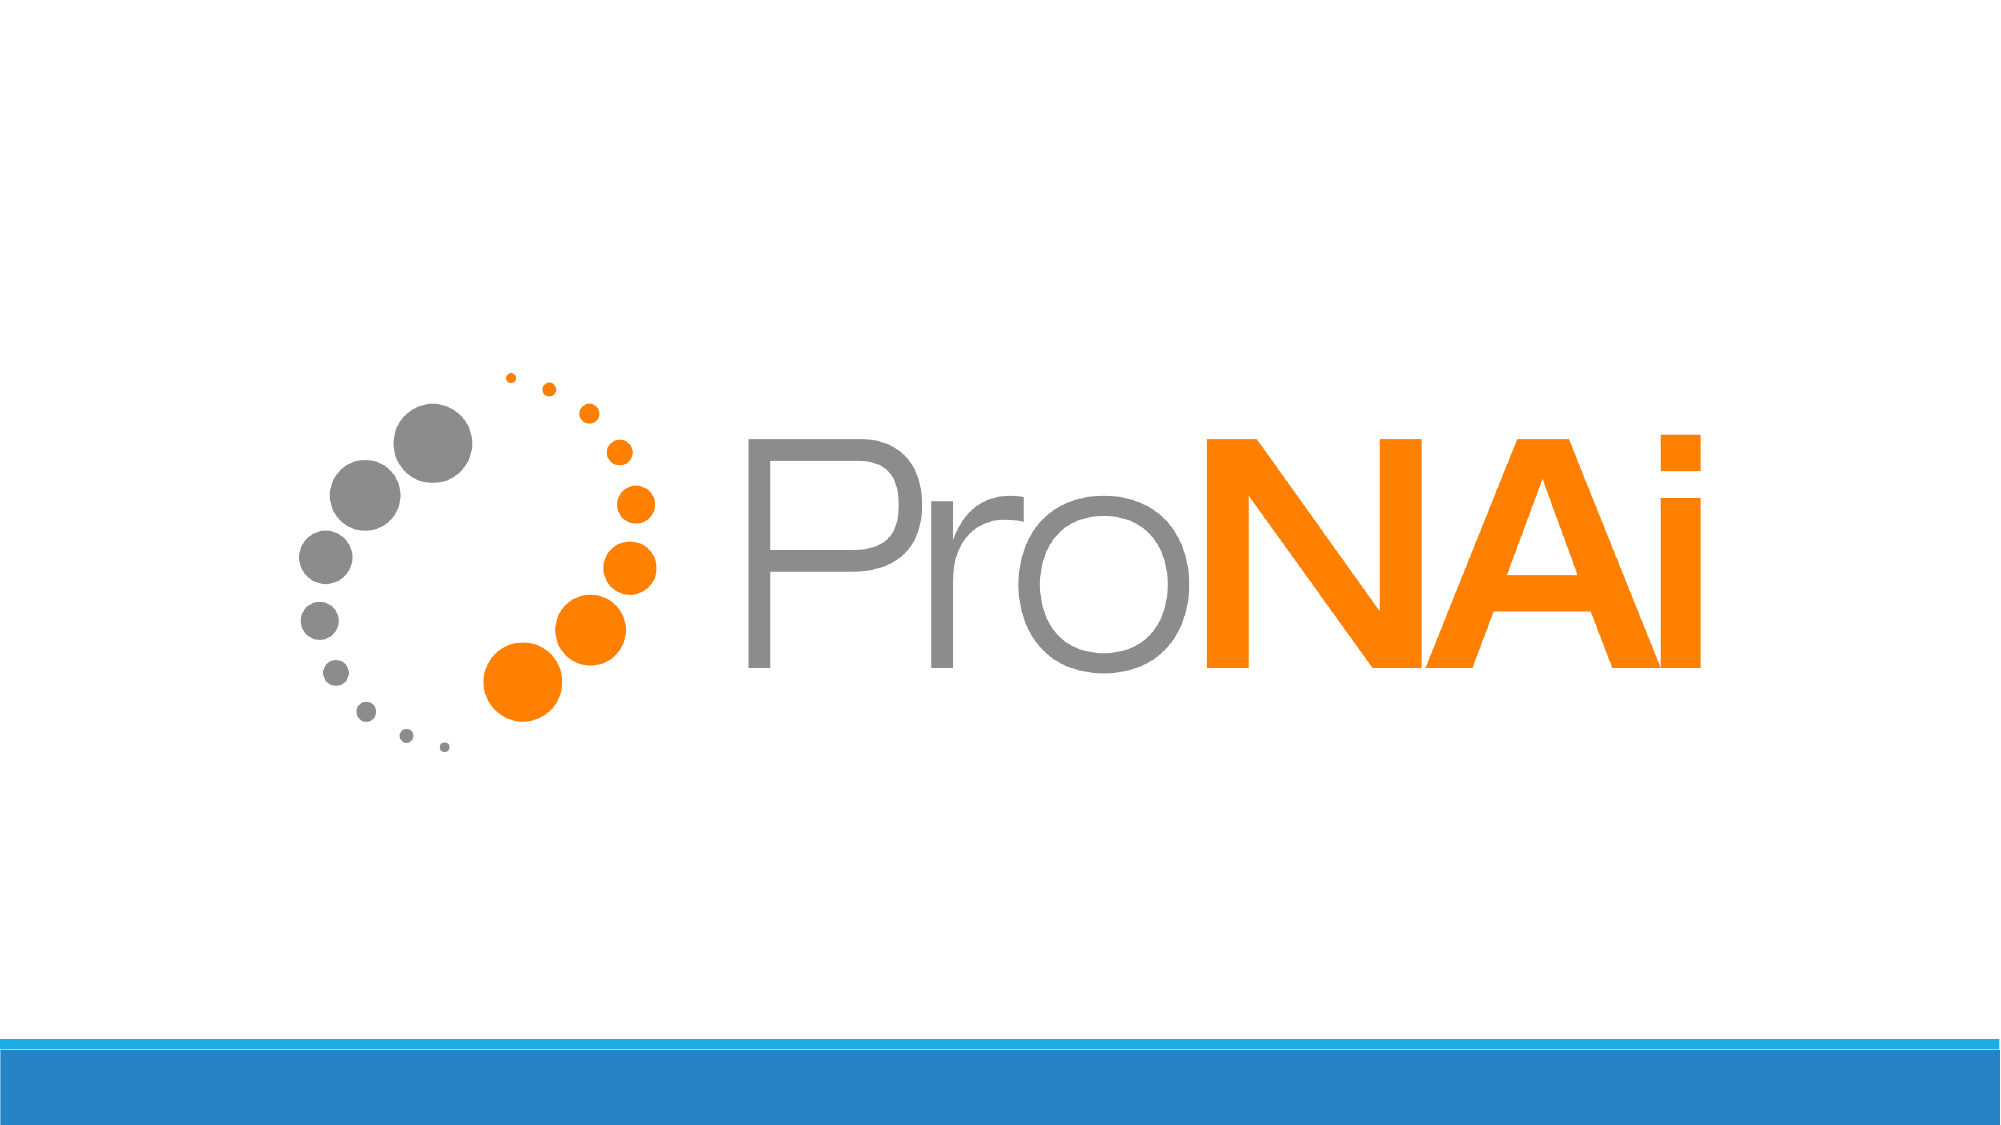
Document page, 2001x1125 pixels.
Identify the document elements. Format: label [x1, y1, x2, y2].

picture [298, 372, 1702, 753]
